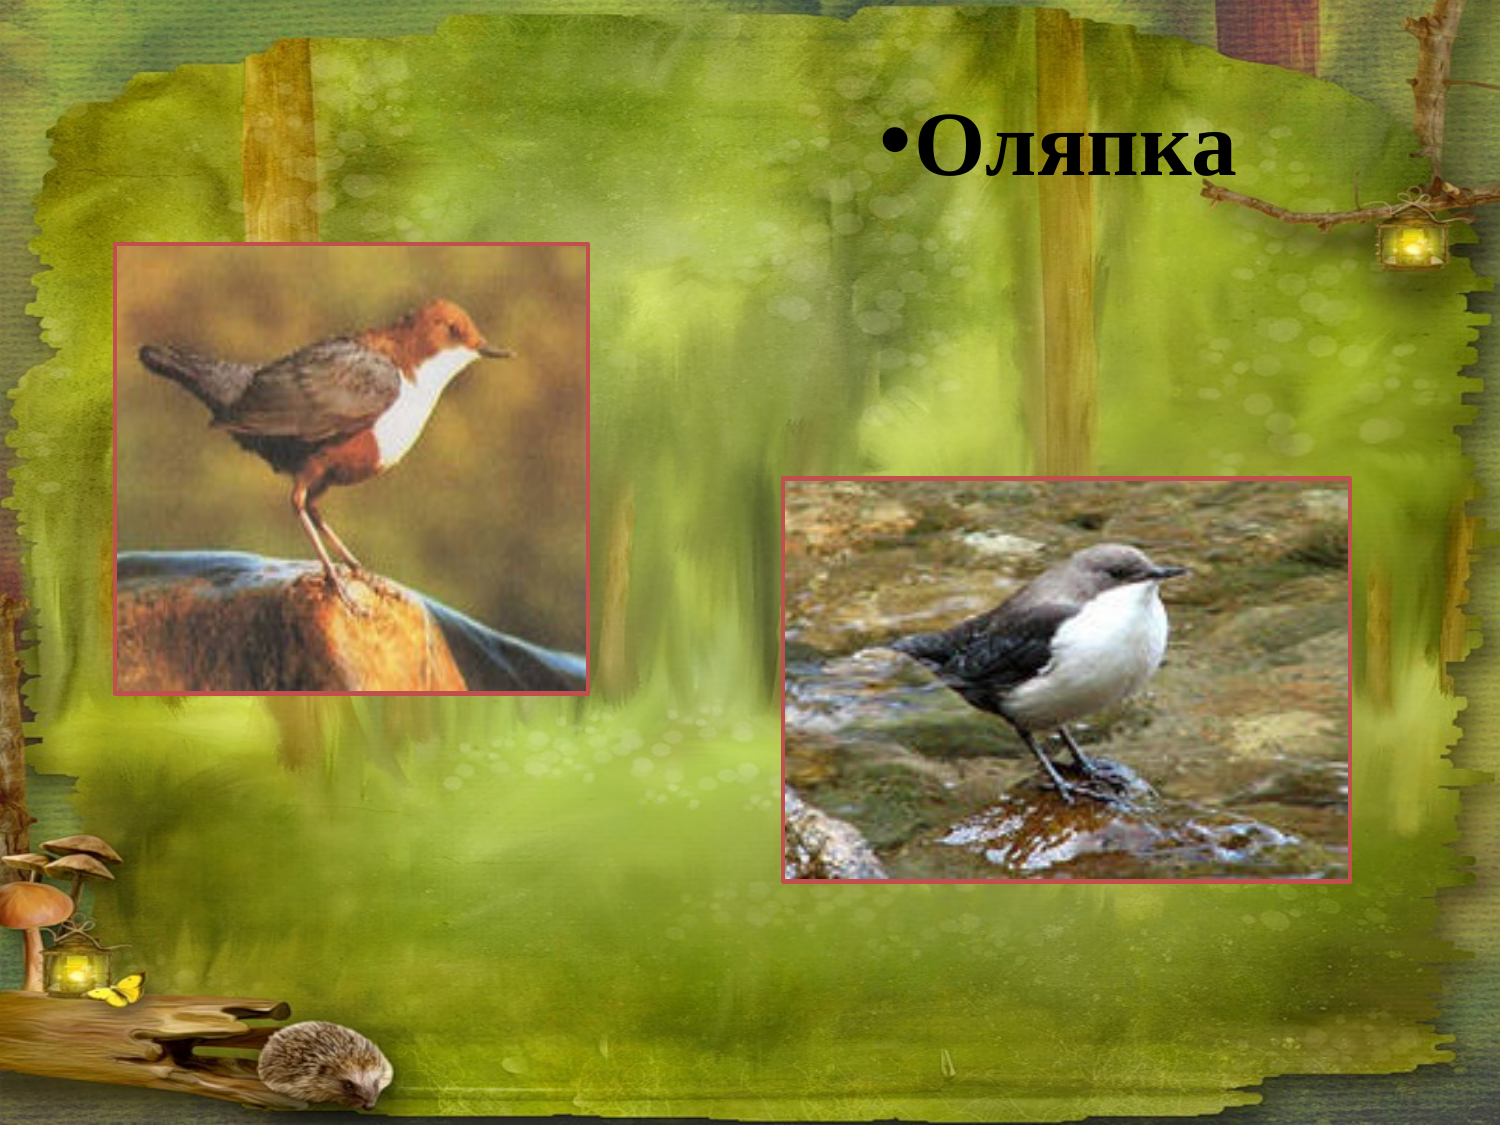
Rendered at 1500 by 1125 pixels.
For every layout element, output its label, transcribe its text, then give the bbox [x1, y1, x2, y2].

title Оляпка [691, 45, 1425, 233]
picture [0, 0, 1500, 1125]
